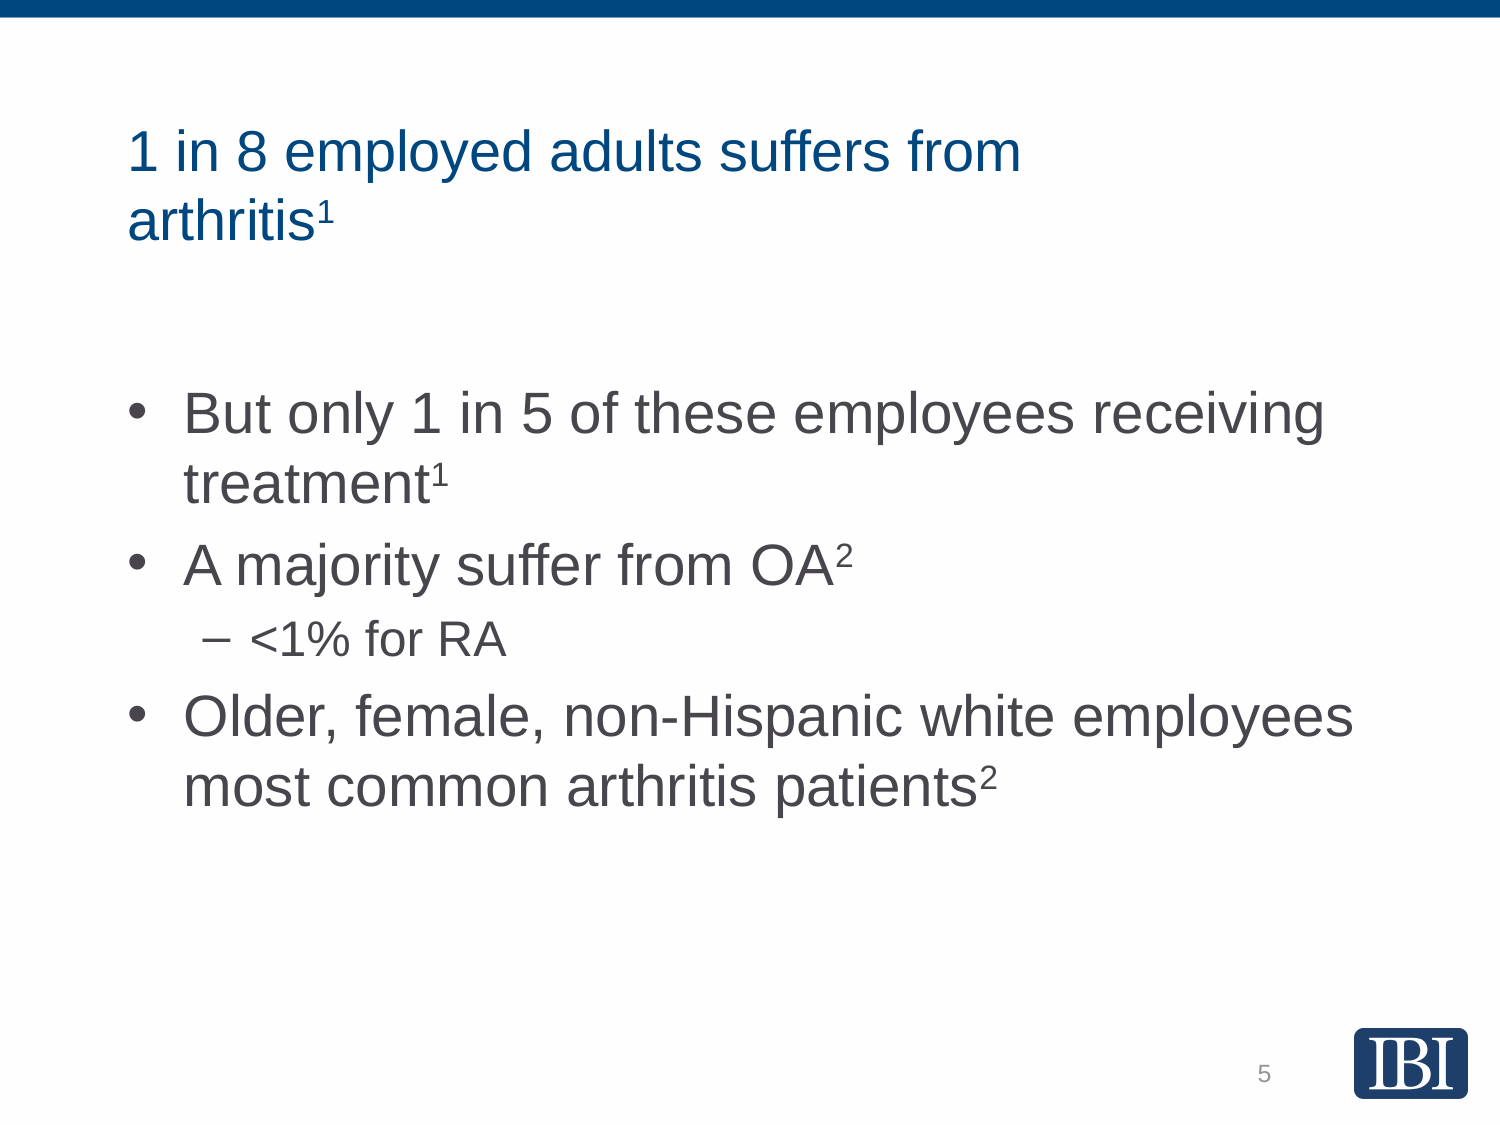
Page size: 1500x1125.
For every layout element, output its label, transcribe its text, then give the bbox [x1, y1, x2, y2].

picture [1354, 1028, 1468, 1099]
list But only 1 in 5 of these employees receiving treatment1 A majority suffer from OA2 <1% for RA Older, female, non-Hispanic white employees most common arthritis patients2 [112, 367, 1388, 1005]
title 1 in 8 employed adults suffers from arthritis1 [112, 106, 1388, 331]
